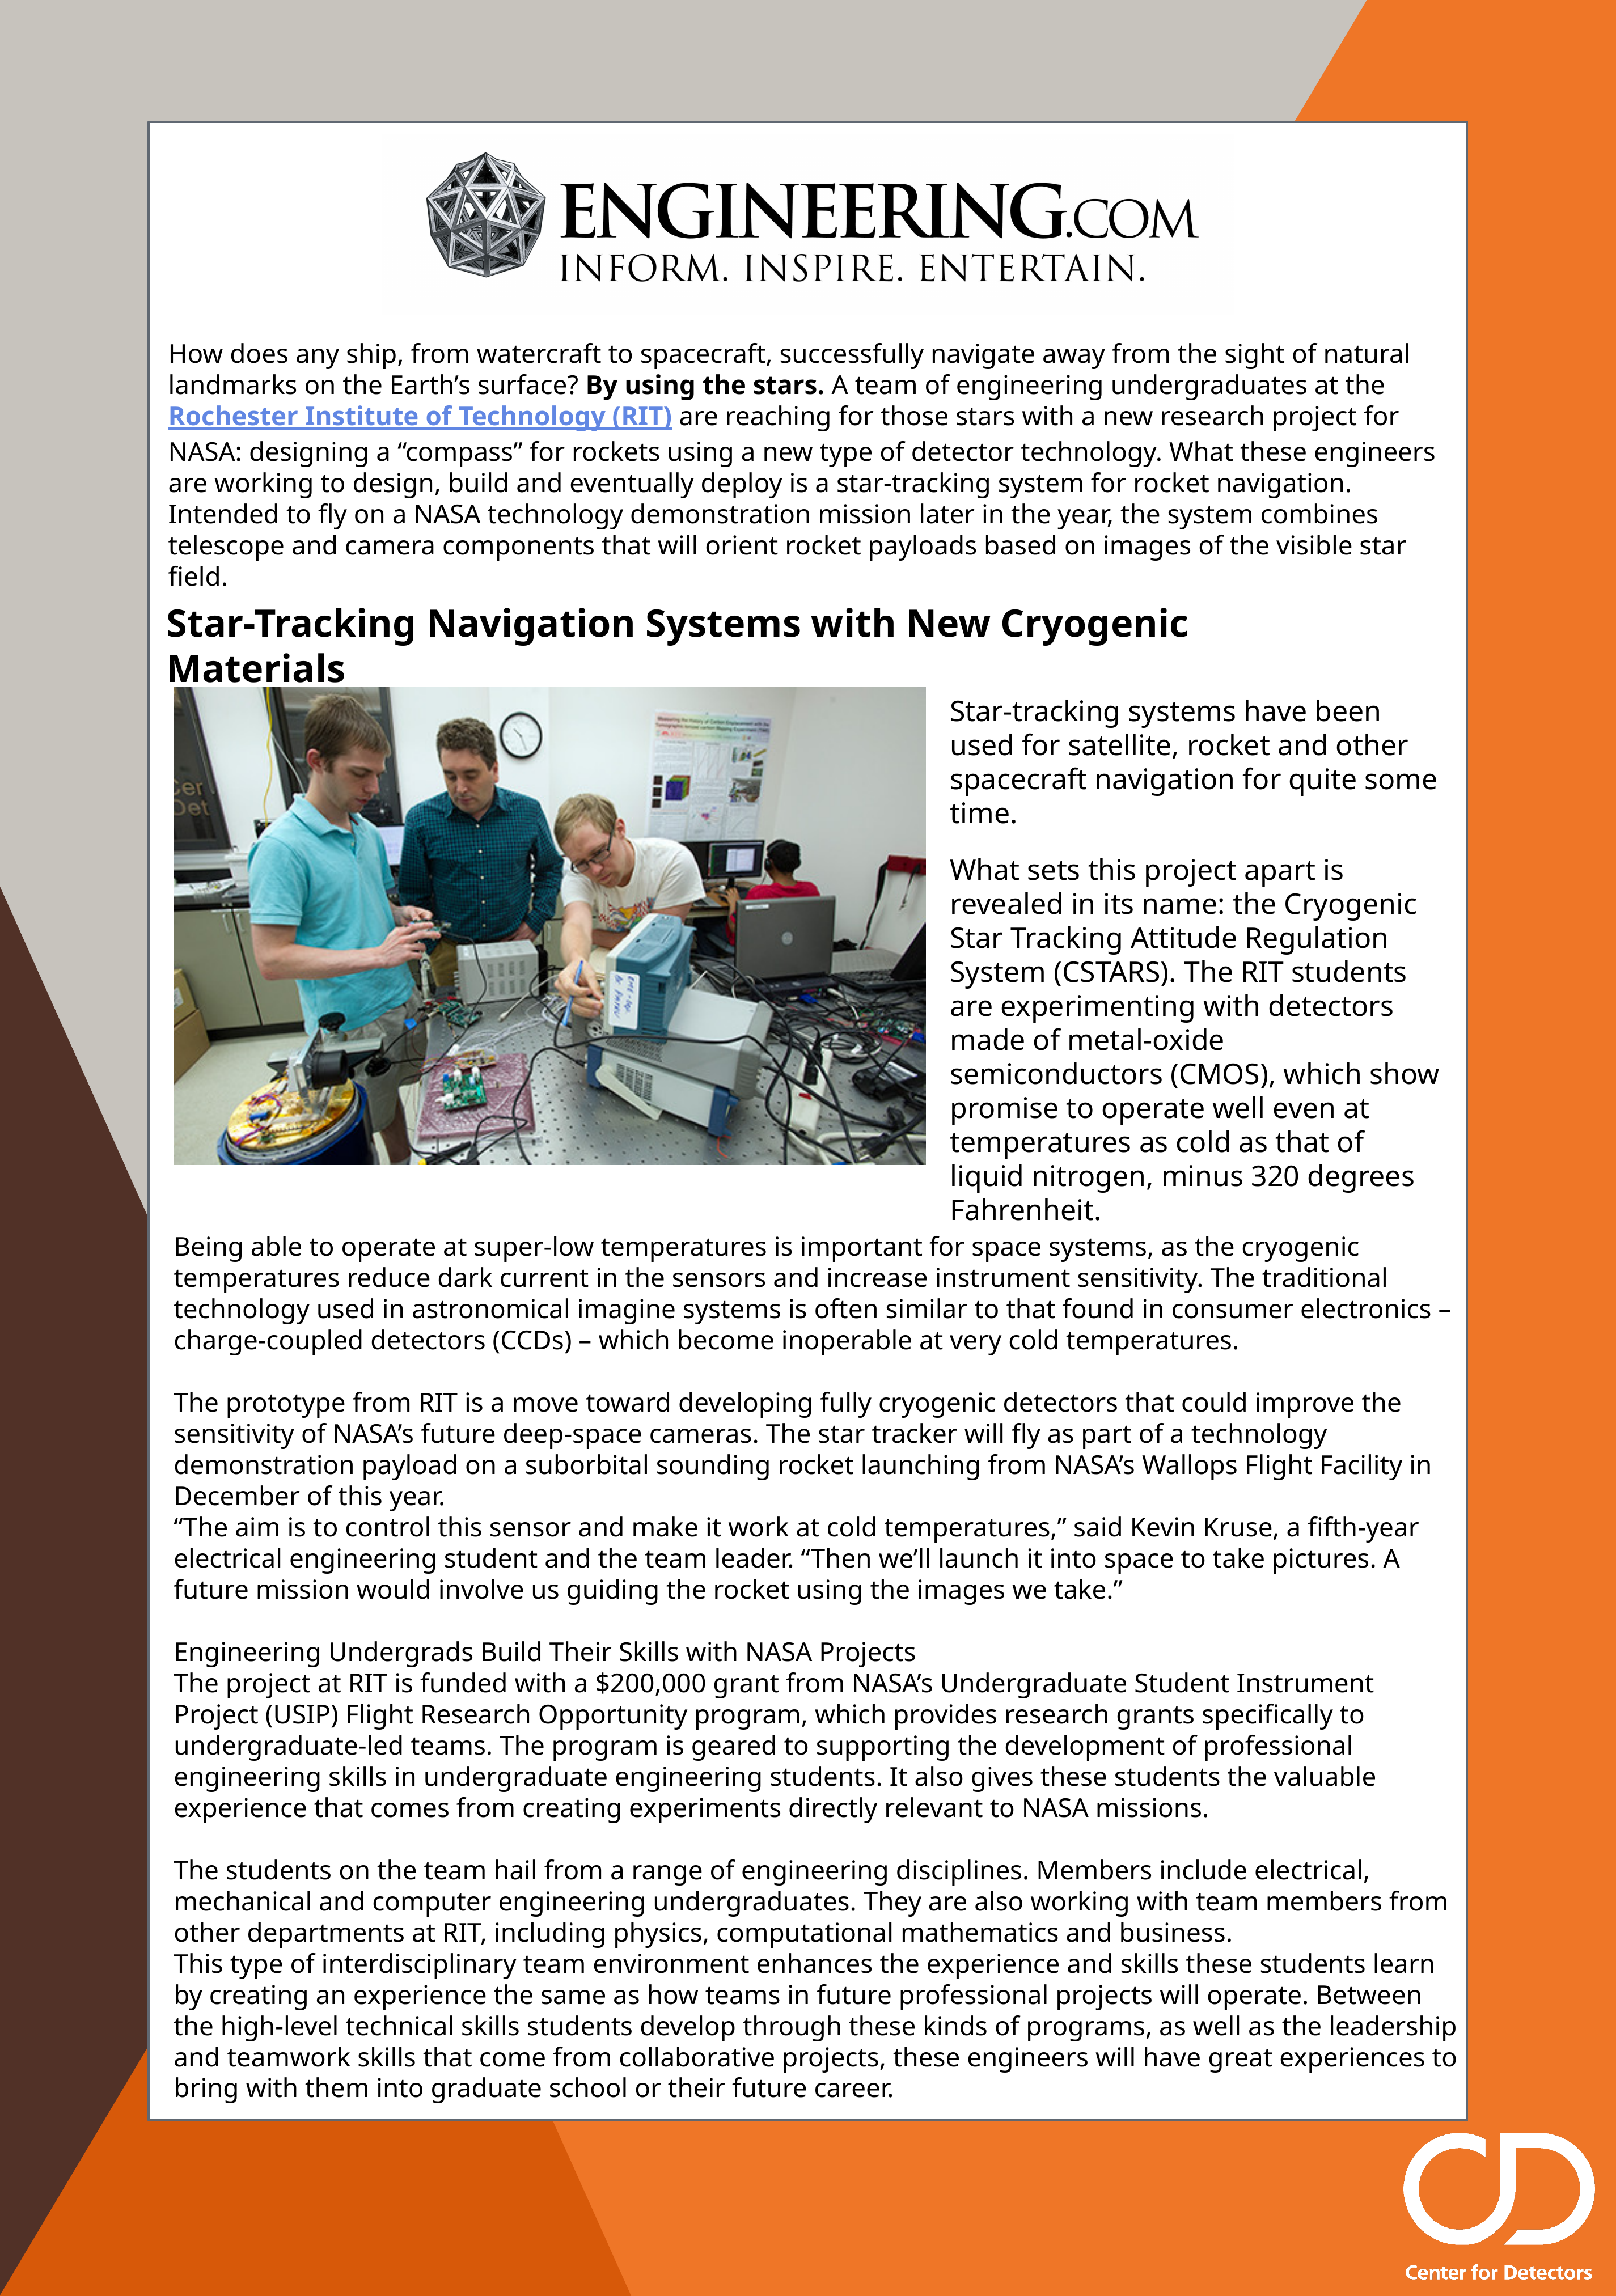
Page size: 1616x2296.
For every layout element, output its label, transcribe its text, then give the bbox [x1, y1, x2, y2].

text_box [147, 121, 1468, 2121]
picture [382, 134, 1234, 315]
text_box Star-tracking systems have been used for satellite, rocket and other spacecraft navigation for quite some time. What sets this project apart is revealed in its name: the Cryogenic Star Tracking Attitude Regulation System (CSTARS). The RIT students are experimenting with detectors made of metal-oxide semiconductors (CMOS), which show promise to operate well even at temperatures as cold as that of liquid nitrogen, minus 320 degrees Fahrenheit. [941, 666, 1452, 1400]
picture [1403, 2133, 1595, 2280]
picture [174, 687, 926, 1165]
text_box Being able to operate at super-low temperatures is important for space systems, as the cryogenic temperatures reduce dark current in the sensors and increase instrument sensitivity. The traditional technology used in astronomical imagine systems is often similar to that found in consumer electronics – charge-coupled detectors (CCDs) – which become inoperable at very cold temperatures. The prototype from RIT is a move toward developing fully cryogenic detectors that could improve the sensitivity of NASA’s future deep-space cameras. The star tracker will fly as part of a technology demonstration payload on a suborbital sounding rocket launching from NASA’s Wallops Flight Facility in December of this year. “The aim is to control this sensor and make it work at cold temperatures,” said Kevin Kruse, a fifth-year electrical engineering student and the team leader. “Then we’ll launch it into space to take pictures. A future mission would involve us guiding the rocket using the images we take.” Engineering Undergrads Build Their Skills with NASA Projects The project at RIT is funded with a $200,000 grant from NASA’s Undergraduate Student Instrument Project (USIP) Flight Research Opportunity program, which provides research grants specifically to undergraduate-led teams. The program is geared to supporting the development of professional engineering skills in undergraduate engineering students. It also gives these students the valuable experience that comes from creating experiments directly relevant to NASA missions. The students on the team hail from a range of engineering disciplines. Members include electrical, mechanical and computer engineering undergraduates. They are also working with team members from other departments at RIT, including physics, computational mathematics and business. This type of interdisciplinary team environment enhances the experience and skills these students learn by creating an experience the same as how teams in future professional projects will operate. Between the high-level technical skills students develop through these kinds of programs, as well as the leadership and teamwork skills that come from collaborative projects, these engineers will have great experiences to bring with them into graduate school or their future career. [165, 1226, 1474, 2107]
text_box How does any ship, from watercraft to spacecraft, successfully navigate away from the sight of natural landmarks on the Earth’s surface? By using the stars. A team of engineering undergraduates at the Rochester Institute of Technology (RIT) are reaching for those stars with a new research project for NASA: designing a “compass” for rockets using a new type of detector technology. What these engineers are working to design, build and eventually deploy is a star-tracking system for rocket navigation. Intended to fly on a NASA technology demonstration mission later in the year, the system combines telescope and camera components that will orient rocket payloads based on images of the visible star field. [159, 333, 1460, 595]
text_box Star-Tracking Navigation Systems with New Cryogenic Materials [158, 595, 1332, 788]
